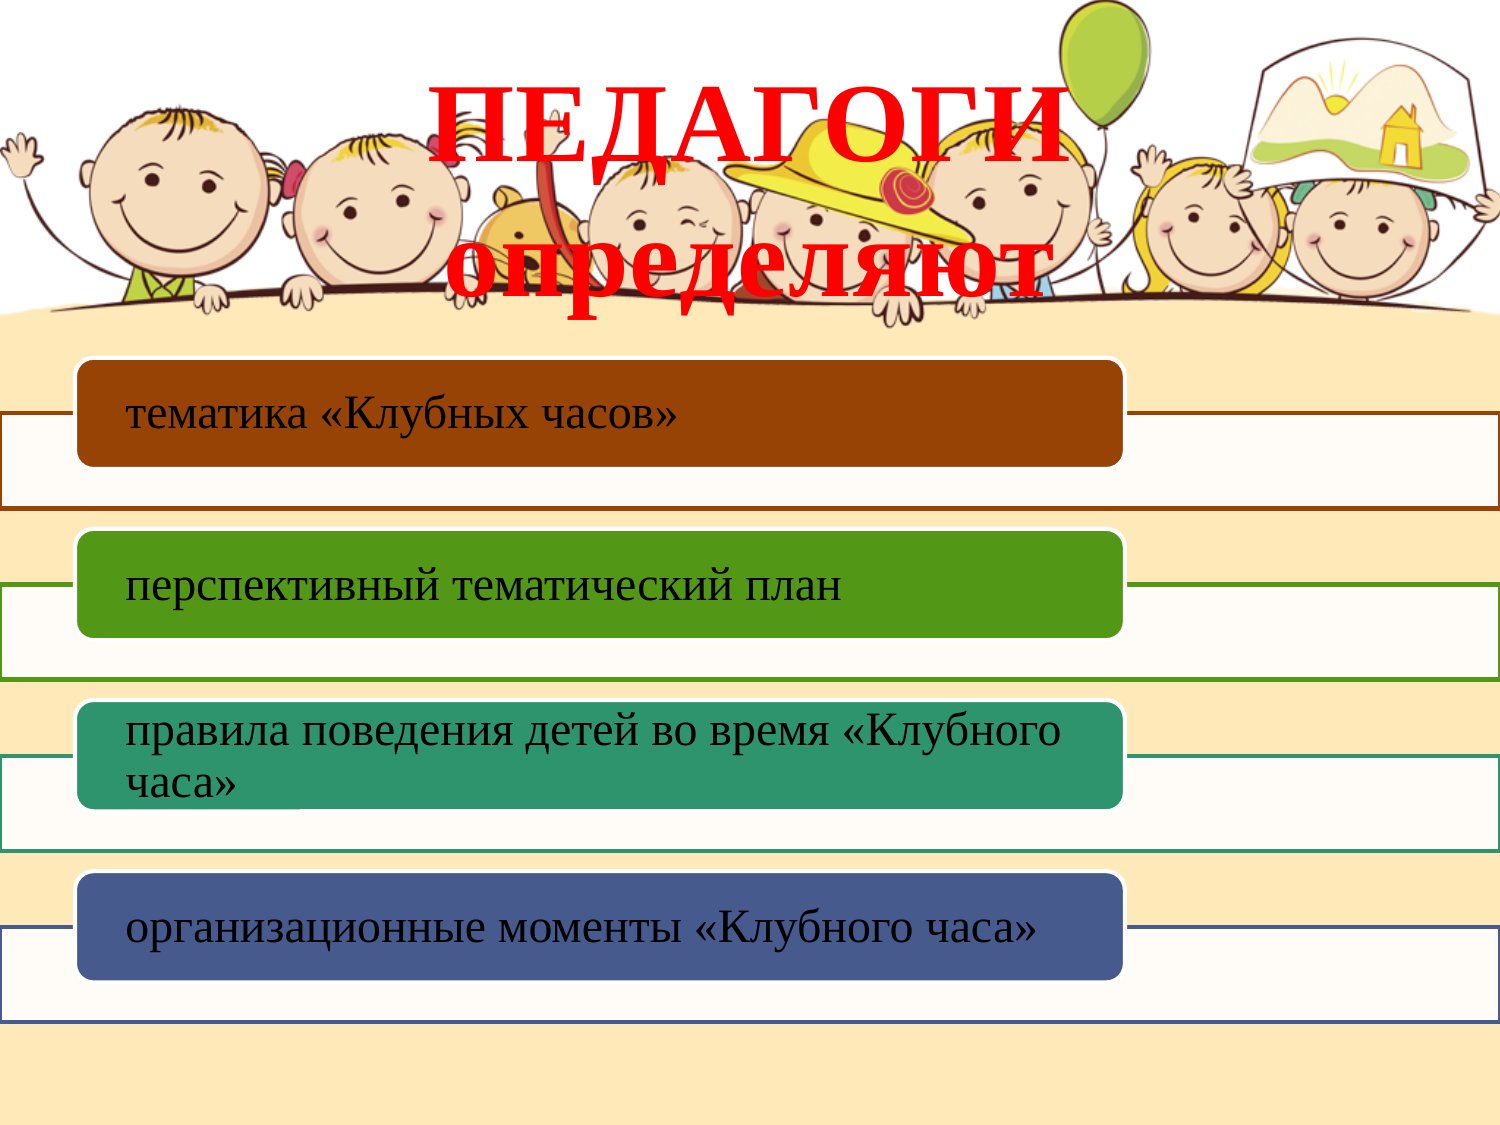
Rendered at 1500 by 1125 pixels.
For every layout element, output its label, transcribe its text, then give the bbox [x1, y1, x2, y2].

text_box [0, 356, 1500, 1024]
picture [0, 0, 1500, 356]
list [74, 262, 1426, 354]
title ПЕДАГОГИ определяют [74, 44, 1426, 233]
picture [0, 1024, 1500, 1125]
